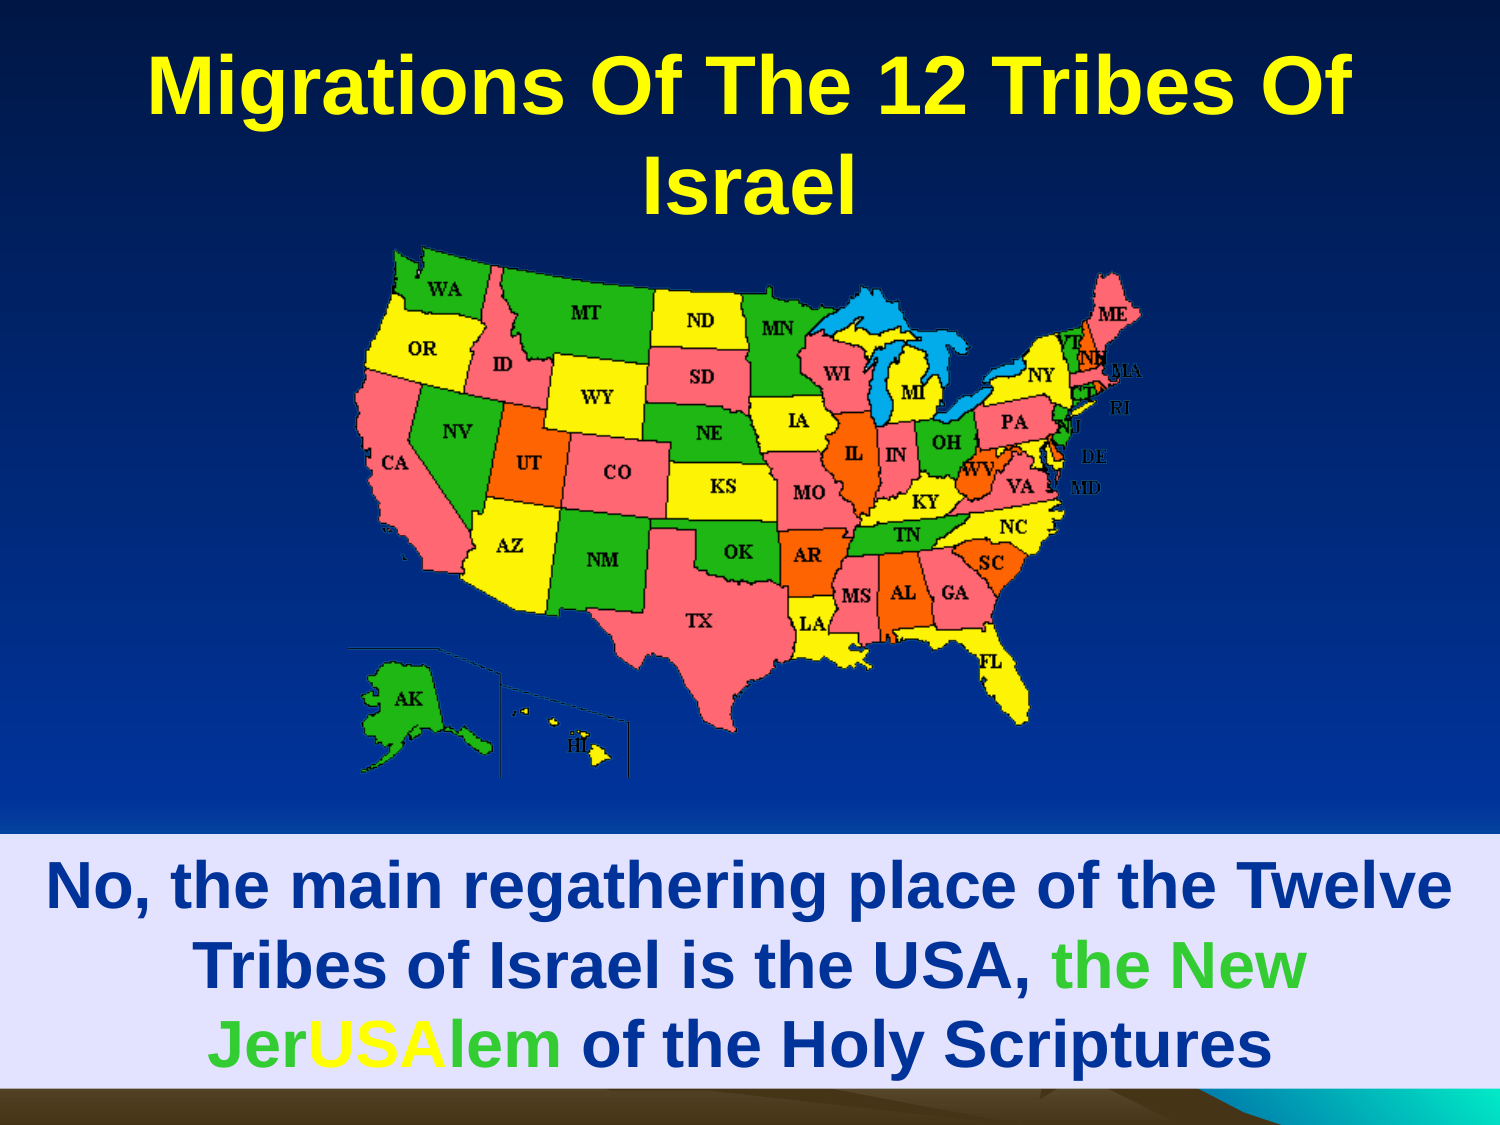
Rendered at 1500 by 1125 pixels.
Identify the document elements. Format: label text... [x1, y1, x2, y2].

picture [348, 243, 1149, 778]
text_box No, the main regathering place of the Twelve Tribes of Israel is the USA, the New JerUSAlem of the Holy Scriptures [0, 834, 1500, 1089]
title Migrations Of The 12 Tribes Of Israel [75, 37, 1425, 225]
